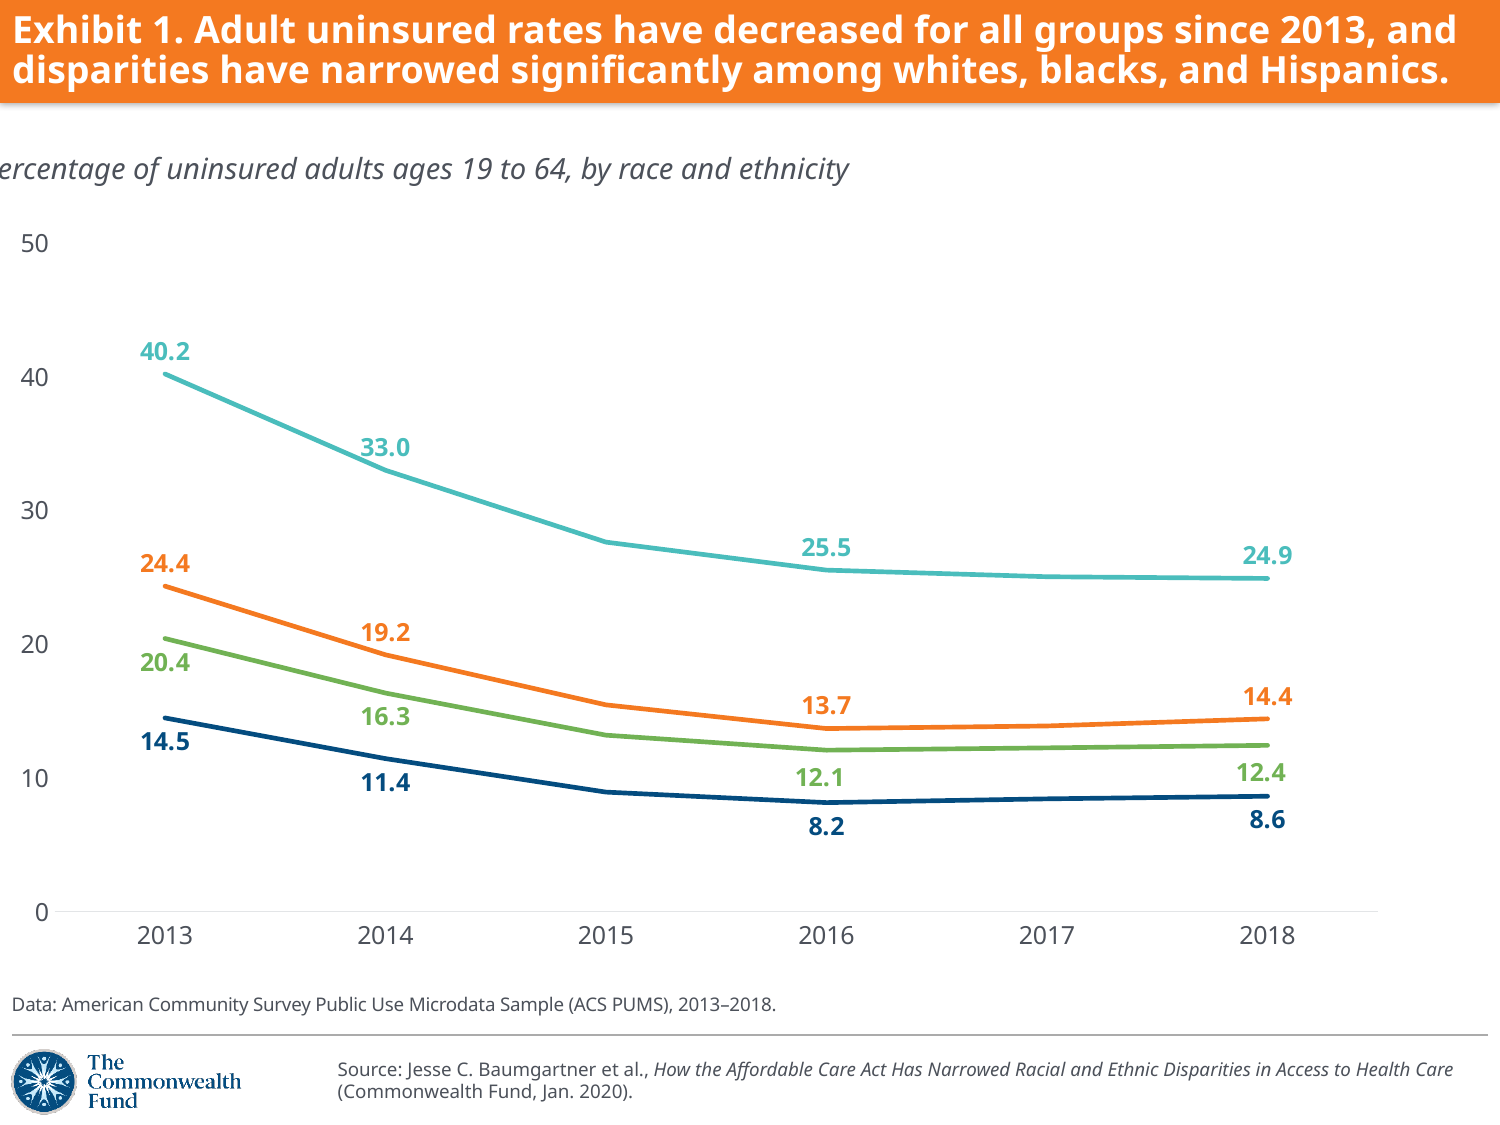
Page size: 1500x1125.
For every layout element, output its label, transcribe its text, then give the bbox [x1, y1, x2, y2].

picture [5, 1040, 248, 1118]
chart [11, 224, 1389, 976]
list Data: American Community Survey Public Use Microdata Sample (ACS PUMS), 2013–2018. [11, 934, 1489, 1016]
title Exhibit 1. Adult uninsured rates have decreased for all groups since 2013, and disparities have narrowed significantly among whites, blacks, and Hispanics. [11, 0, 1489, 104]
text_box Percentage of uninsured adults ages 19 to 64, by race and ethnicity [0, 150, 850, 186]
